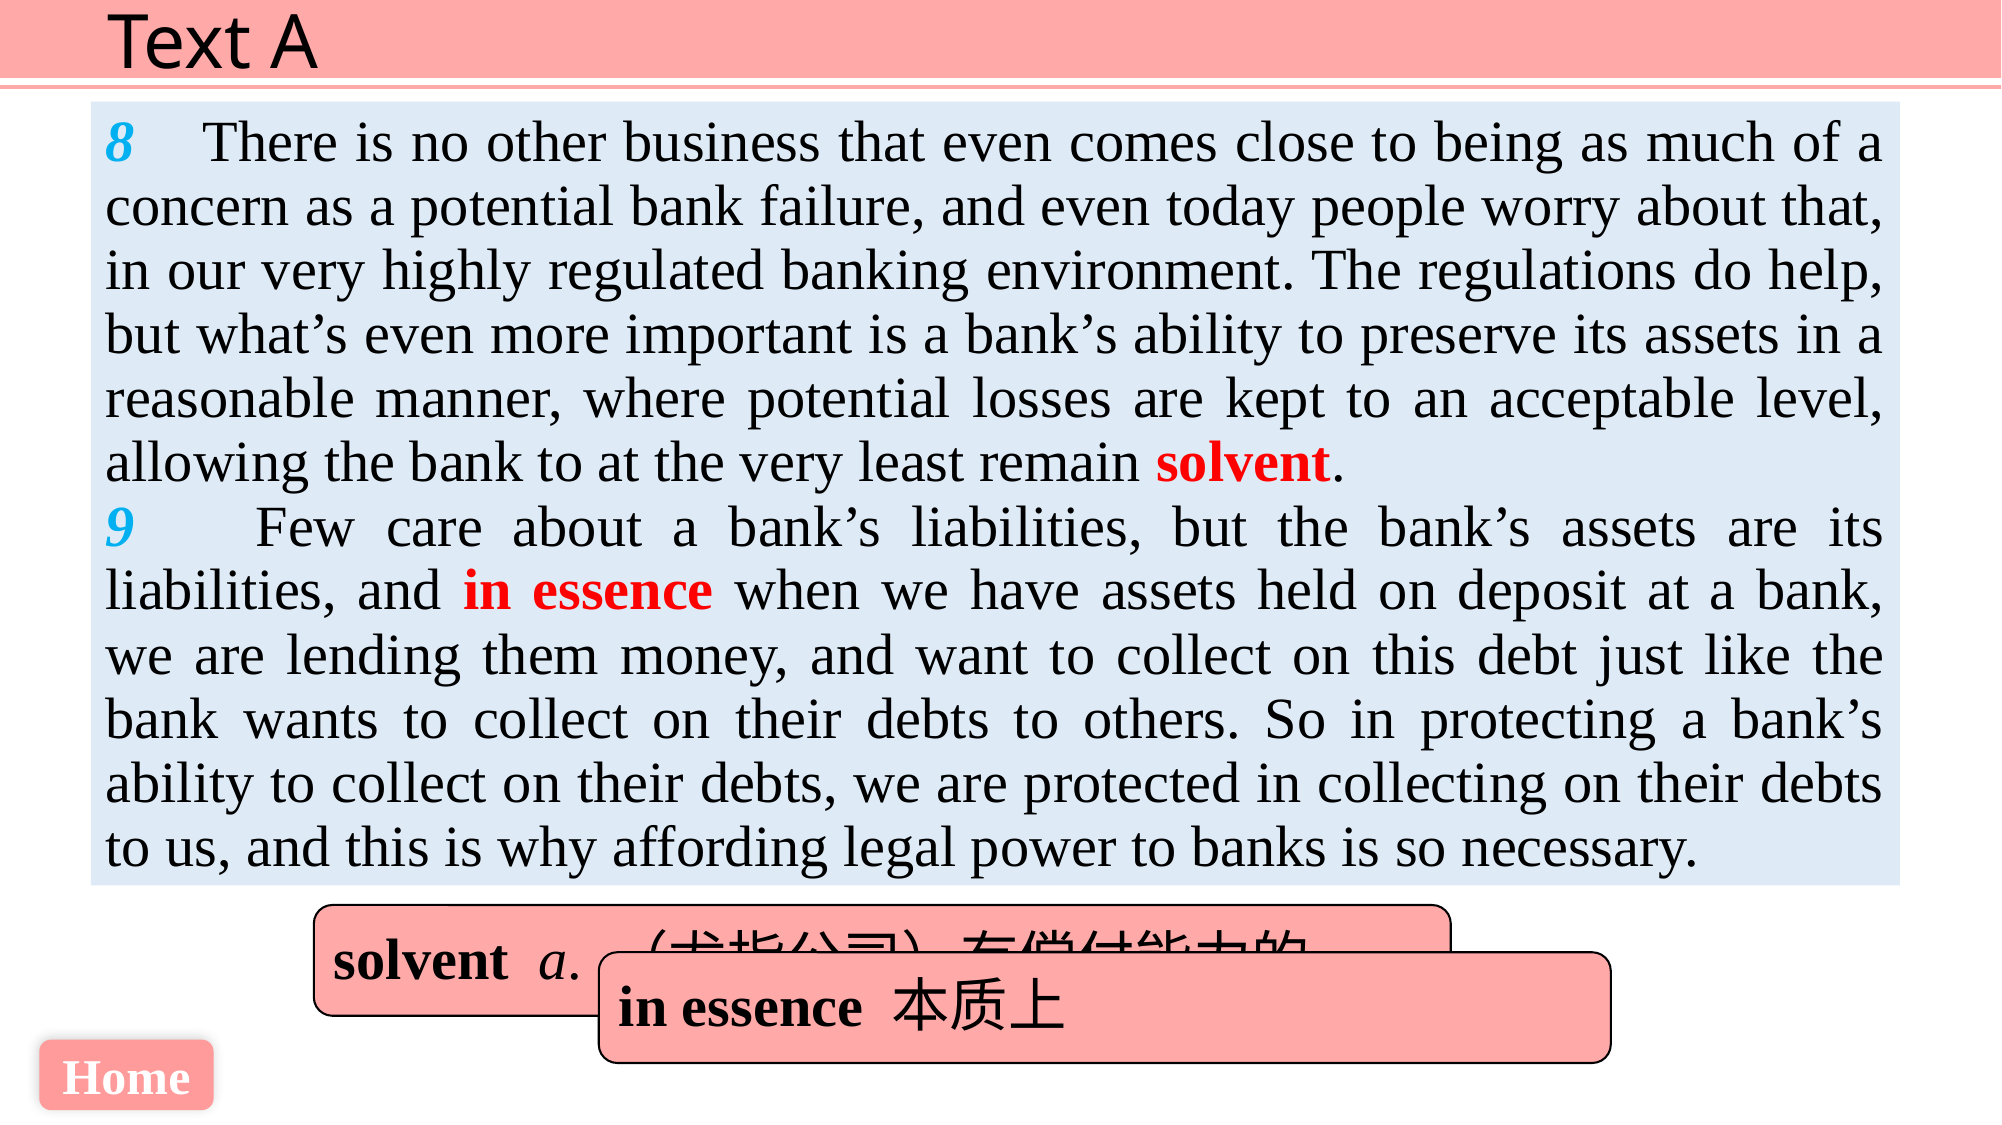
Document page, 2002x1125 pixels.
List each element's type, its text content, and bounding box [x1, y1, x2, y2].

text_box [196, 550, 500, 628]
text_box in essence 本质上 [597, 951, 1612, 1065]
text_box [1129, 420, 1344, 498]
text_box solvent a. （尤指公司）有偿付能力的 [312, 903, 1452, 1017]
text_box 8 There is no other business that even comes close to being as much of a concern as a potential bank failure, and even today people worry about that, in our very highly regulated banking environment. The regulations do help, but what’s even more important is a bank’s ability to preserve its assets in a reasonable manner, where potential losses are kept to an acceptable level, allowing the bank to at the very least remain solvent. 9 Few care about a bank’s liabilities, but the bank’s assets are its liabilities, and in essence when we have assets held on deposit at a bank, we are lending them money, and want to collect on this debt just like the bank wants to collect on their debts to others. So in protecting a bank’s ability to collect on their debts, we are protected in collecting on their debts to us, and this is why affording legal power to banks is so necessary. [90, 101, 1900, 886]
